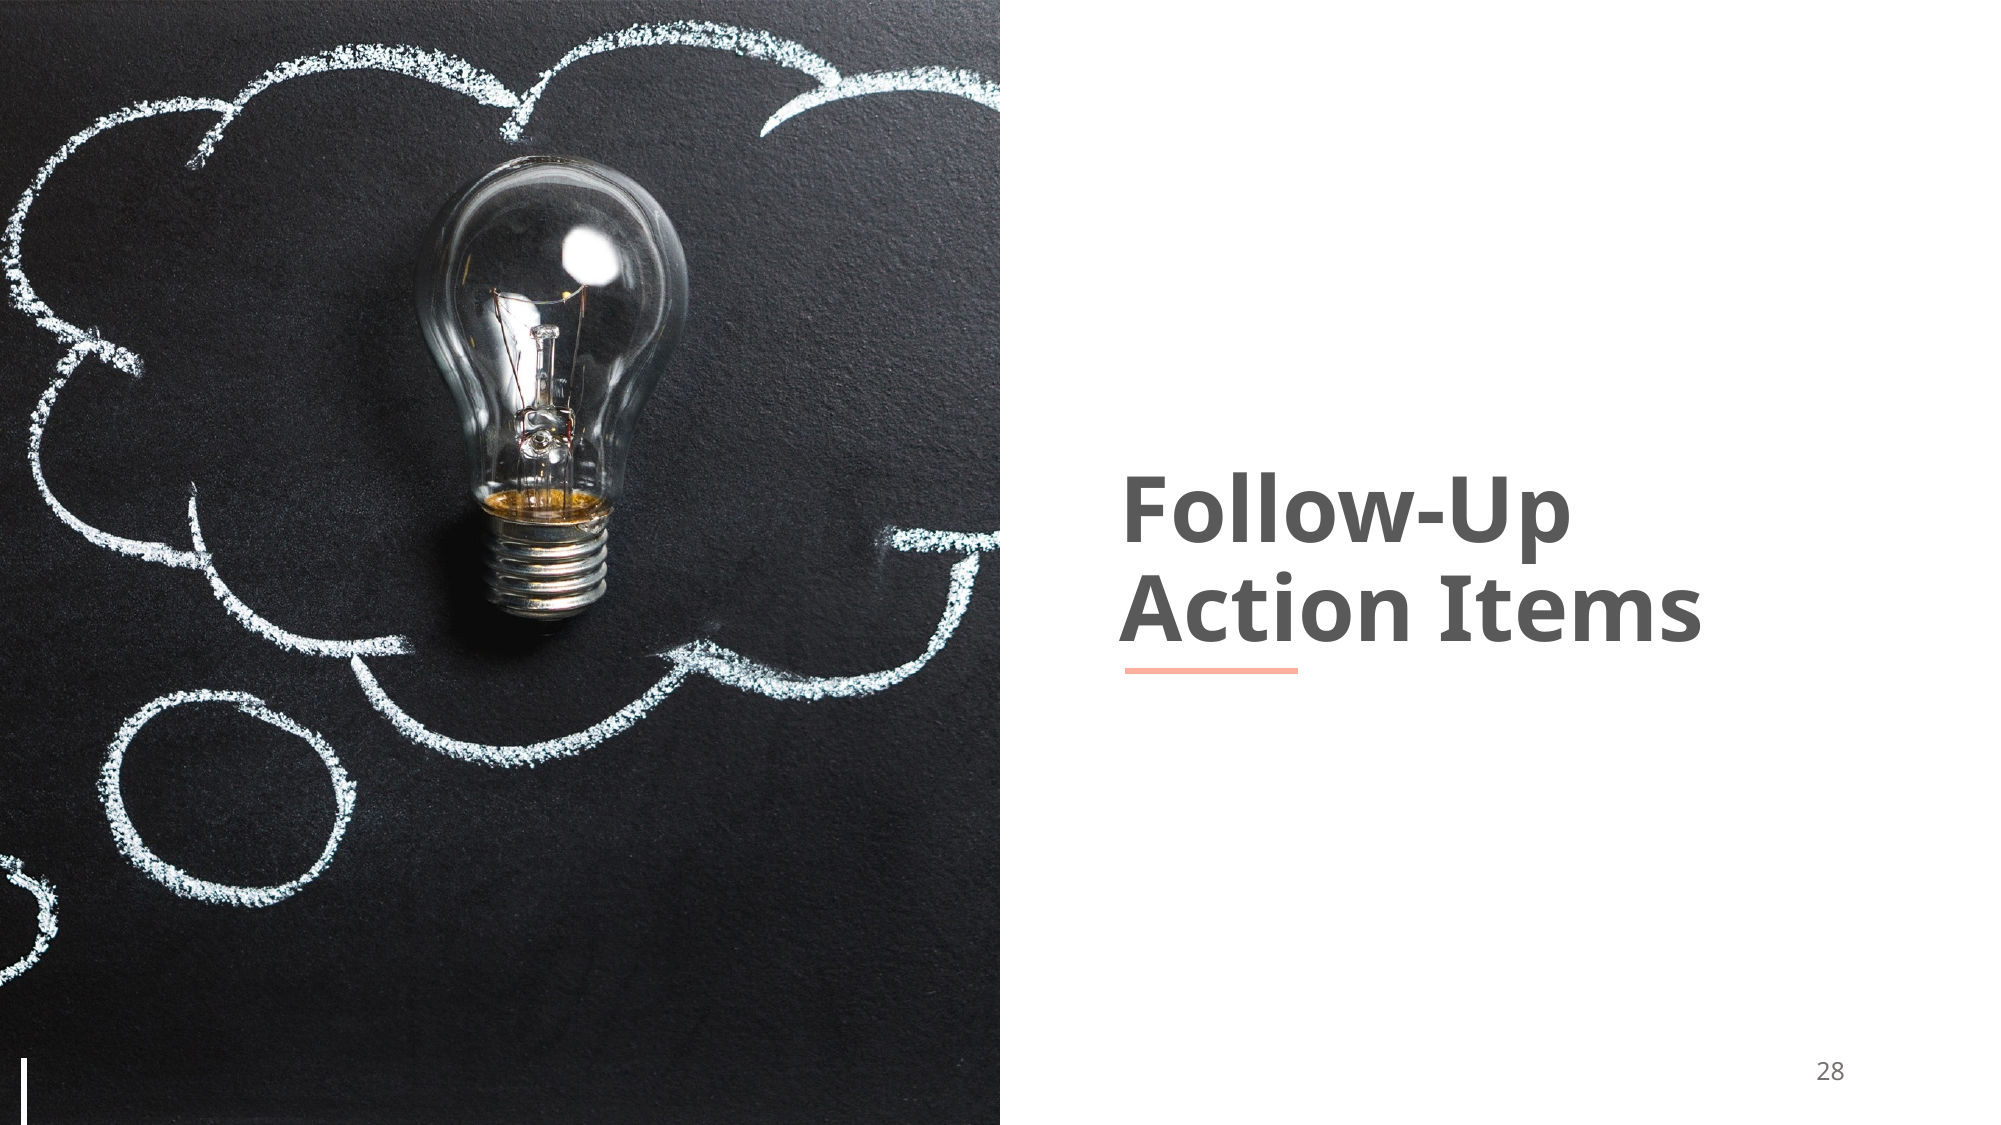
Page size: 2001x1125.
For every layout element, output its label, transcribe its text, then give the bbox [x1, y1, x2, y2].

title Follow-Up Action Items [1104, 453, 1758, 672]
picture [0, 0, 1000, 1125]
slide_number 28 [1709, 1042, 1860, 1103]
